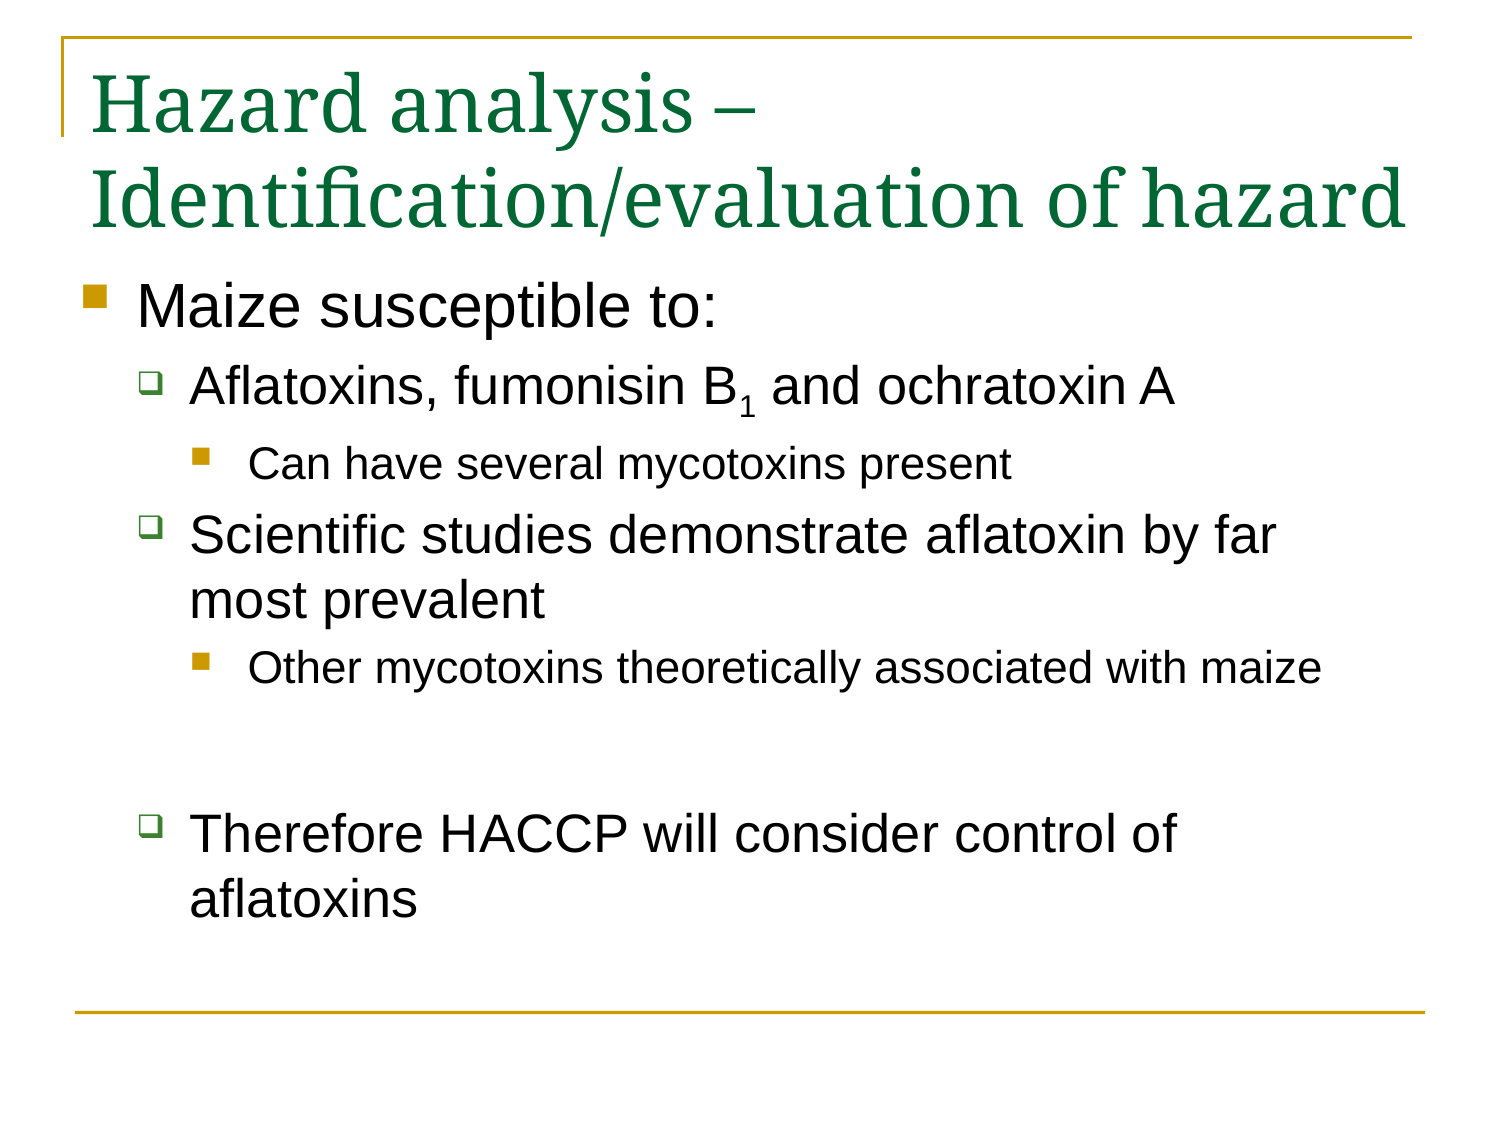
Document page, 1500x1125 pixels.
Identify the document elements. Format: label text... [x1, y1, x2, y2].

title Hazard analysis – Identification/evaluation of hazard [75, 45, 1425, 233]
list Maize susceptible to: Aflatoxins, fumonisin B1 and ochratoxin A Can have several mycotoxins present Scientific studies demonstrate aflatoxin by far most prevalent Other mycotoxins theoretically associated with maize Therefore HACCP will consider control of aflatoxins [64, 257, 1415, 1001]
